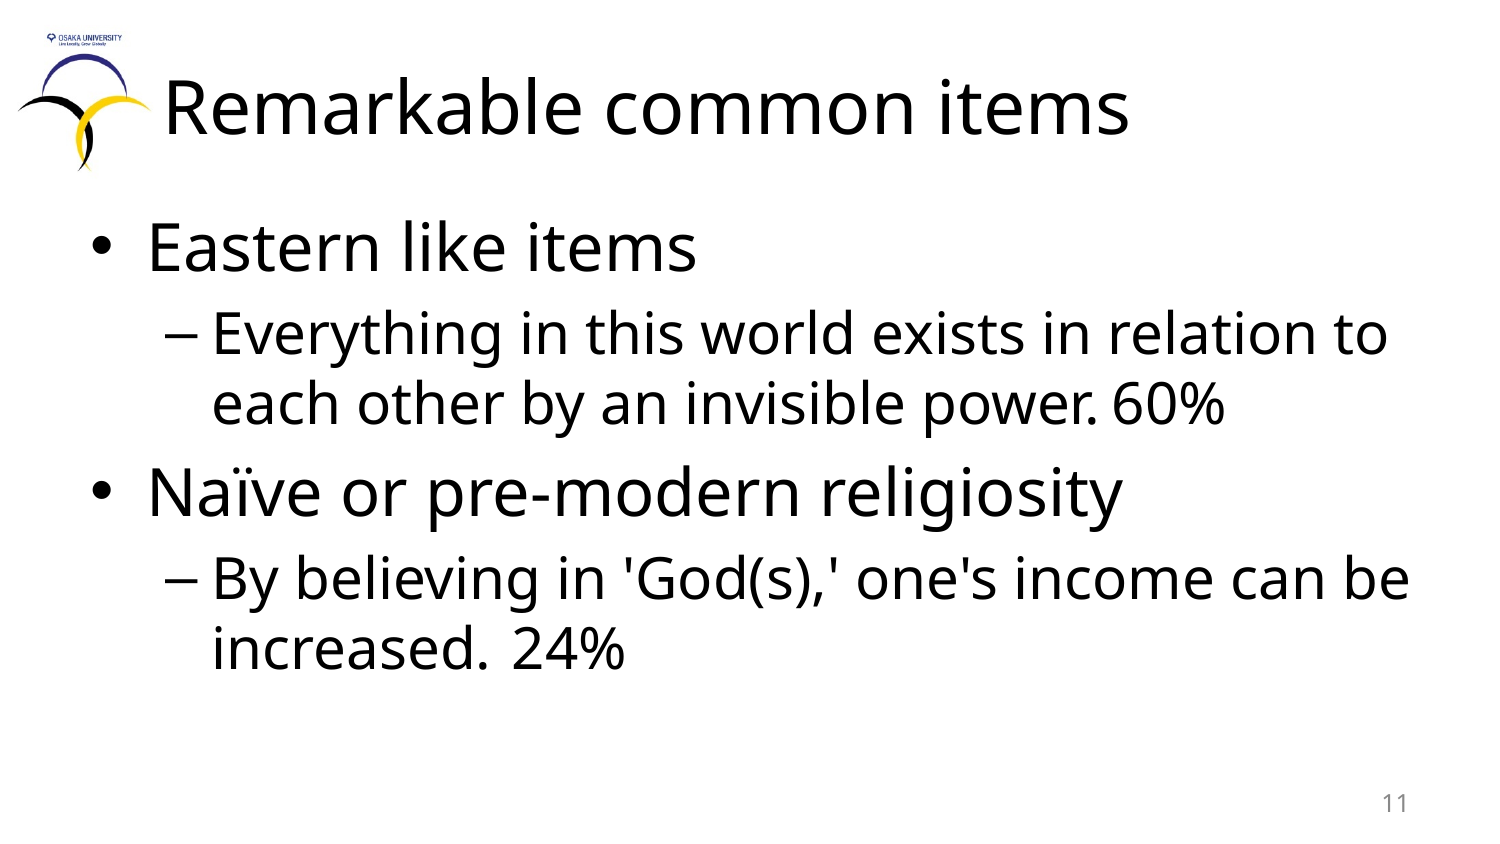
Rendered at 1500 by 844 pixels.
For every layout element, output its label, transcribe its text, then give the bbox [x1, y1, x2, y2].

picture [0, 14, 1083, 186]
list Eastern like items Everything in this world exists in relation to each other by an invisible power. 60% Naïve or pre-modern religiosity By believing in 'God(s),' one's income can be increased. 24% [75, 196, 1471, 754]
slide_number 11 [1074, 782, 1425, 828]
title Remarkable common items [147, 33, 1425, 175]
